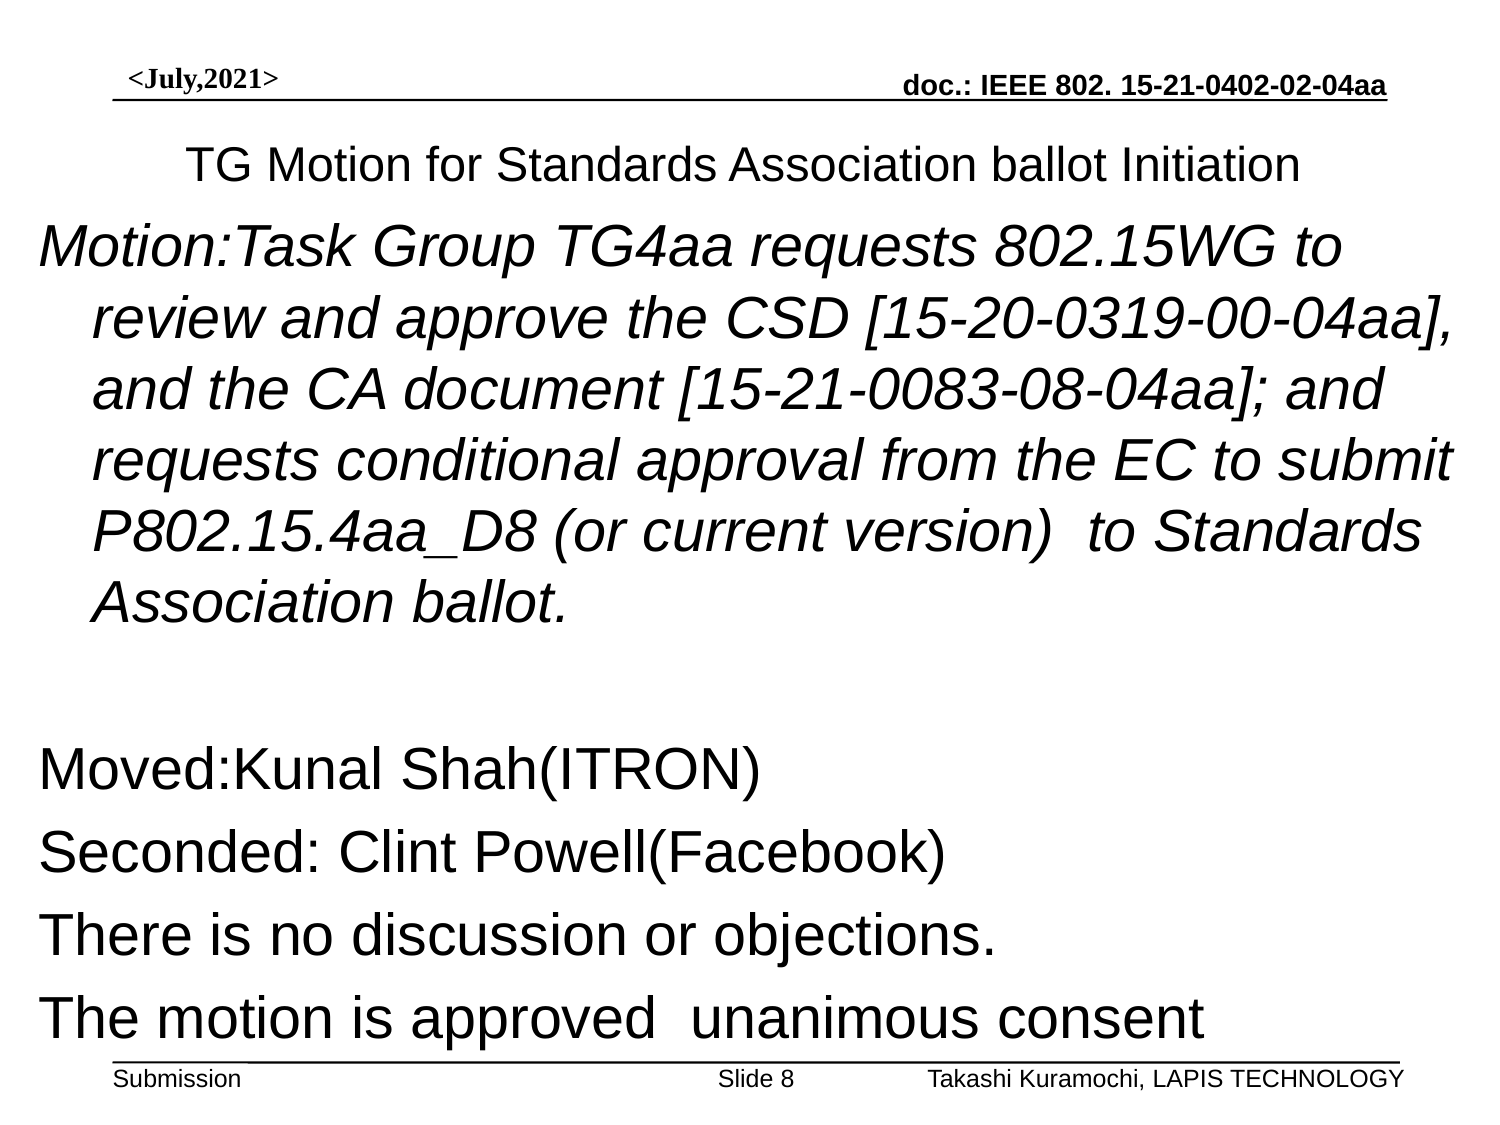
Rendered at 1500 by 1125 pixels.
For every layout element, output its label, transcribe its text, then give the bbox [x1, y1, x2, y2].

slide_number Slide 8 [709, 1063, 803, 1093]
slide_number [112, 46, 450, 107]
text_box TG Motion for Standards Association ballot Initiation [112, 125, 1388, 200]
text_box Motion:Task Group TG4aa requests 802.15WG to review and approve the CSD [15-20-0319-00-04aa], and the CA document [15-21-0083-08-04aa]; and requests conditional approval from the EC to submit P802.15.4aa_D8 (or current version) to Standards Association ballot. Moved:Kunal Shah(ITRON) Seconded: Clint Powell(Facebook) There is no discussion or objections. The motion is approved unanimous consent [23, 200, 1477, 1063]
footer Takashi Kuramochi, LAPIS TECHNOLOGY [820, 1063, 1413, 1125]
